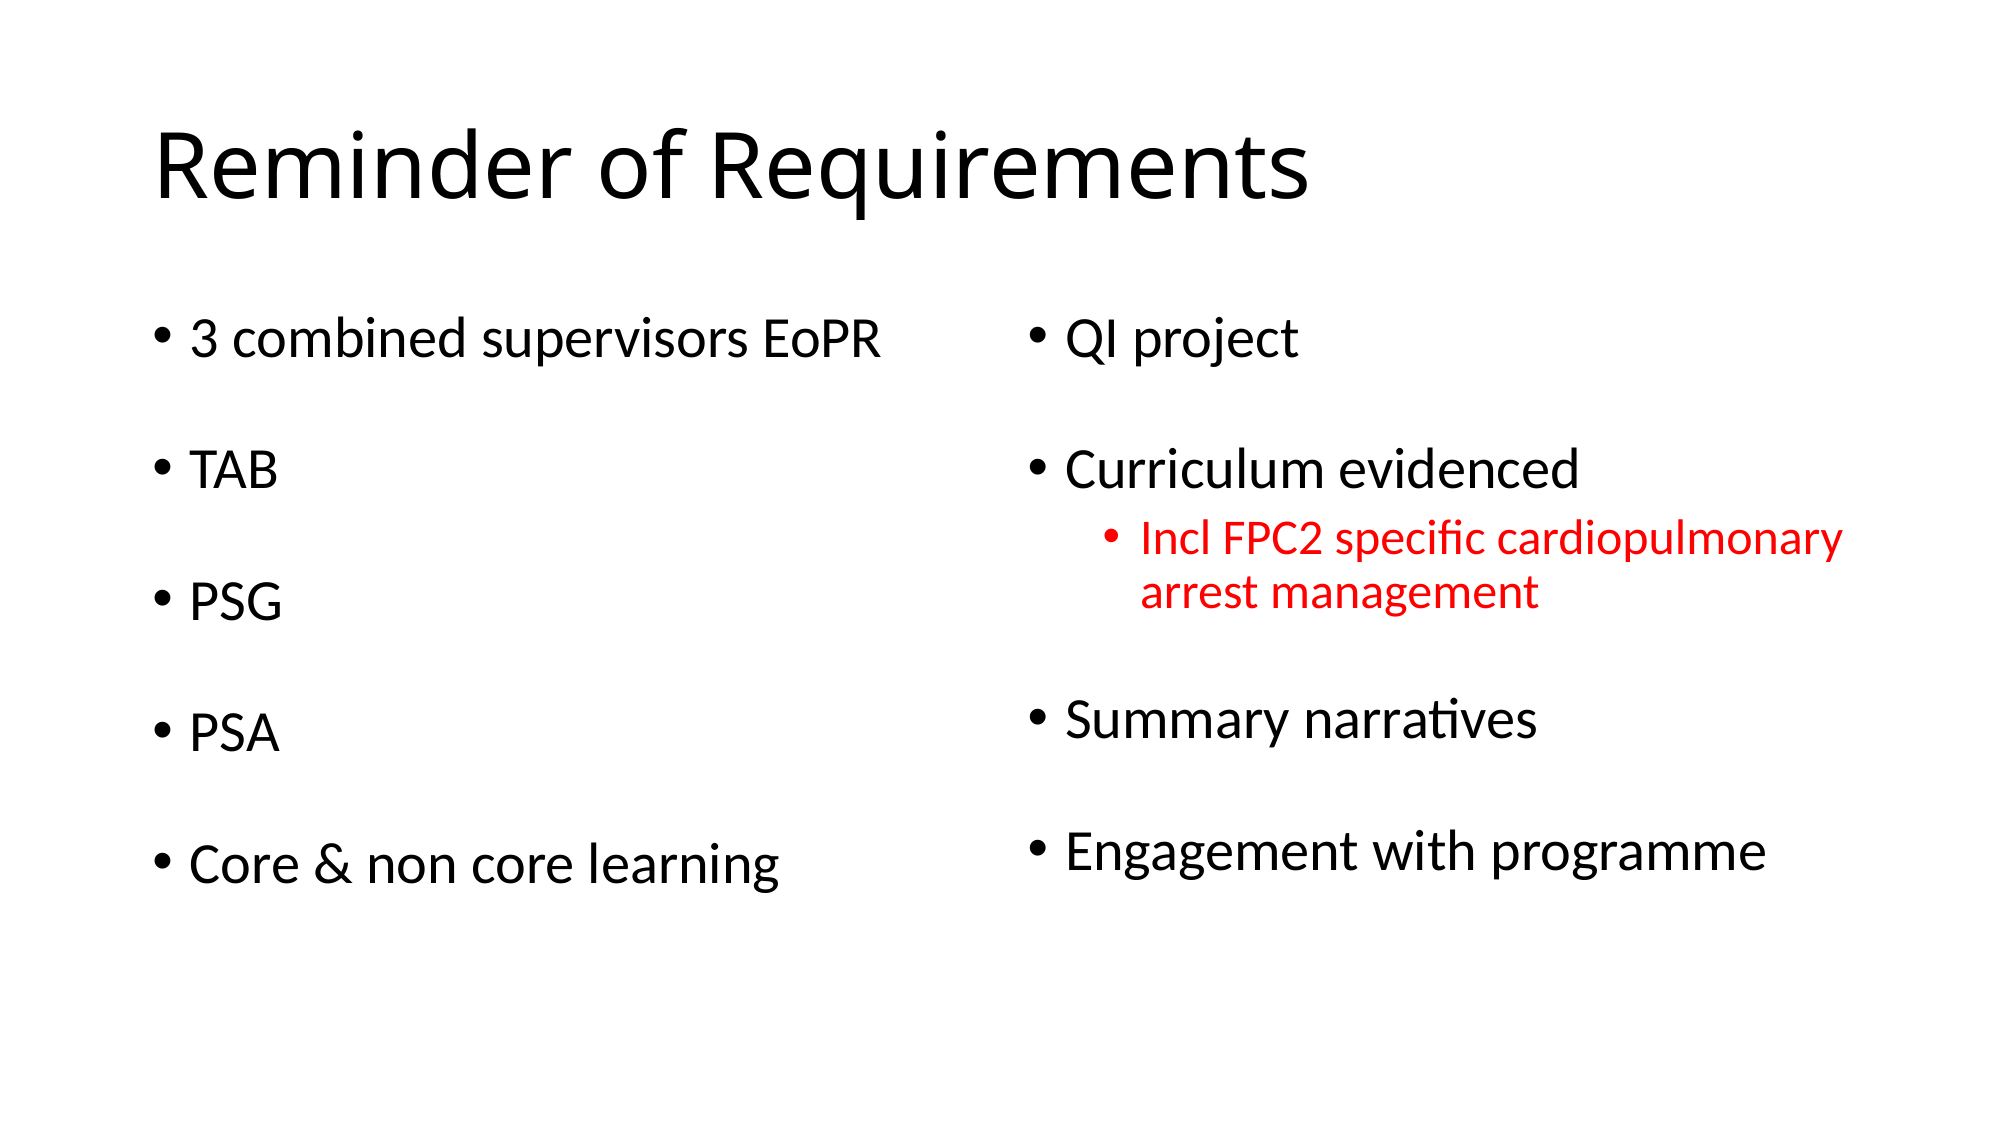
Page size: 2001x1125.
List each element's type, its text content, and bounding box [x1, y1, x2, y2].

list QI project Curriculum evidenced Incl FPC2 specific cardiopulmonary arrest management Summary narratives Engagement with programme [1012, 299, 1863, 1014]
title Reminder of Requirements [137, 59, 1863, 278]
list 3 combined supervisors EoPR TAB PSG PSA Core & non core learning [137, 299, 988, 1014]
